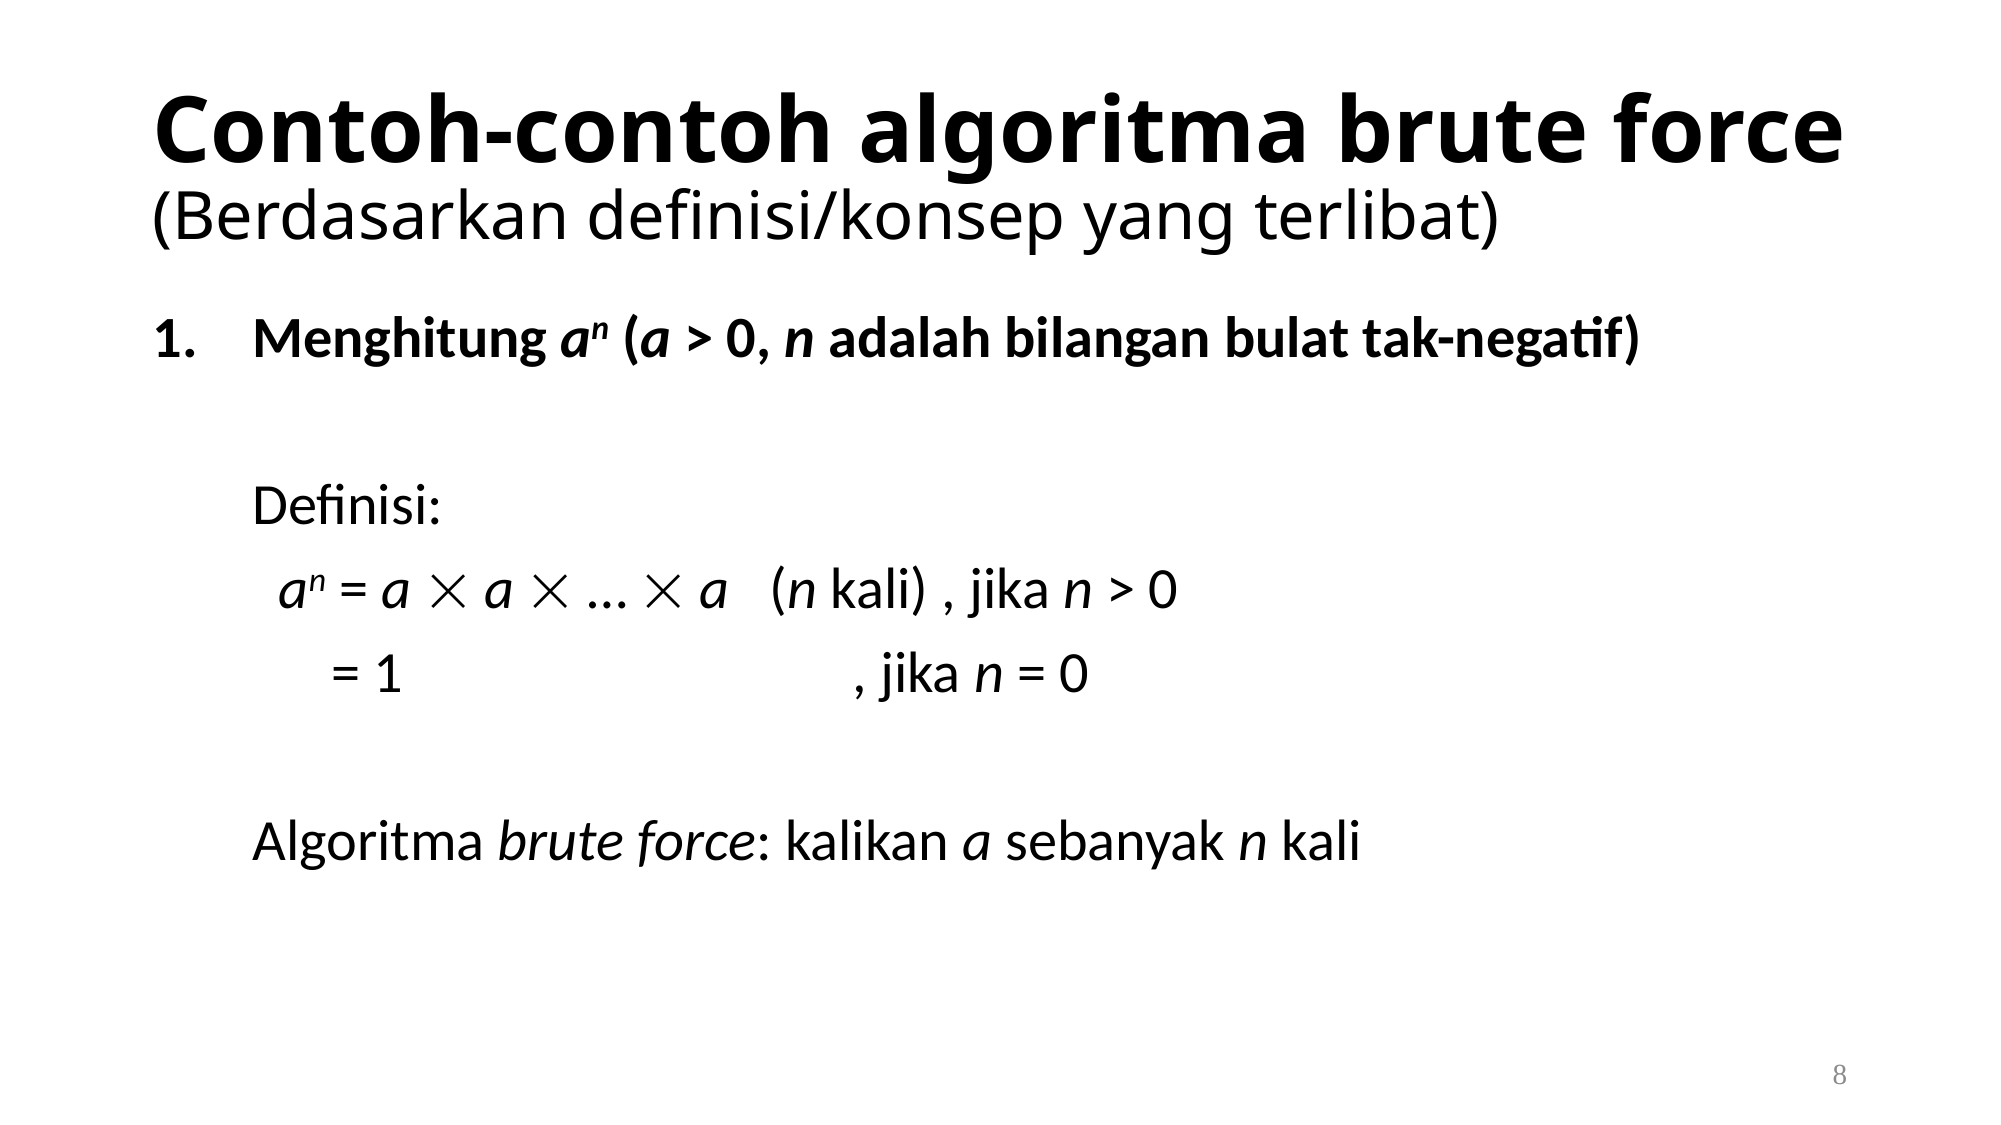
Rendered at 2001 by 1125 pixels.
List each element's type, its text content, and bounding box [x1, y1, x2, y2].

slide_number 8 [1412, 1042, 1863, 1103]
list Menghitung an (a > 0, n adalah bilangan bulat tak-negatif) Definisi: an = a  a  …  a (n kali) , jika n > 0 = 1 , jika n = 0 Algoritma brute force: kalikan a sebanyak n kali [137, 299, 1863, 1014]
title Contoh-contoh algoritma brute force (Berdasarkan definisi/konsep yang terlibat) [137, 59, 1863, 278]
